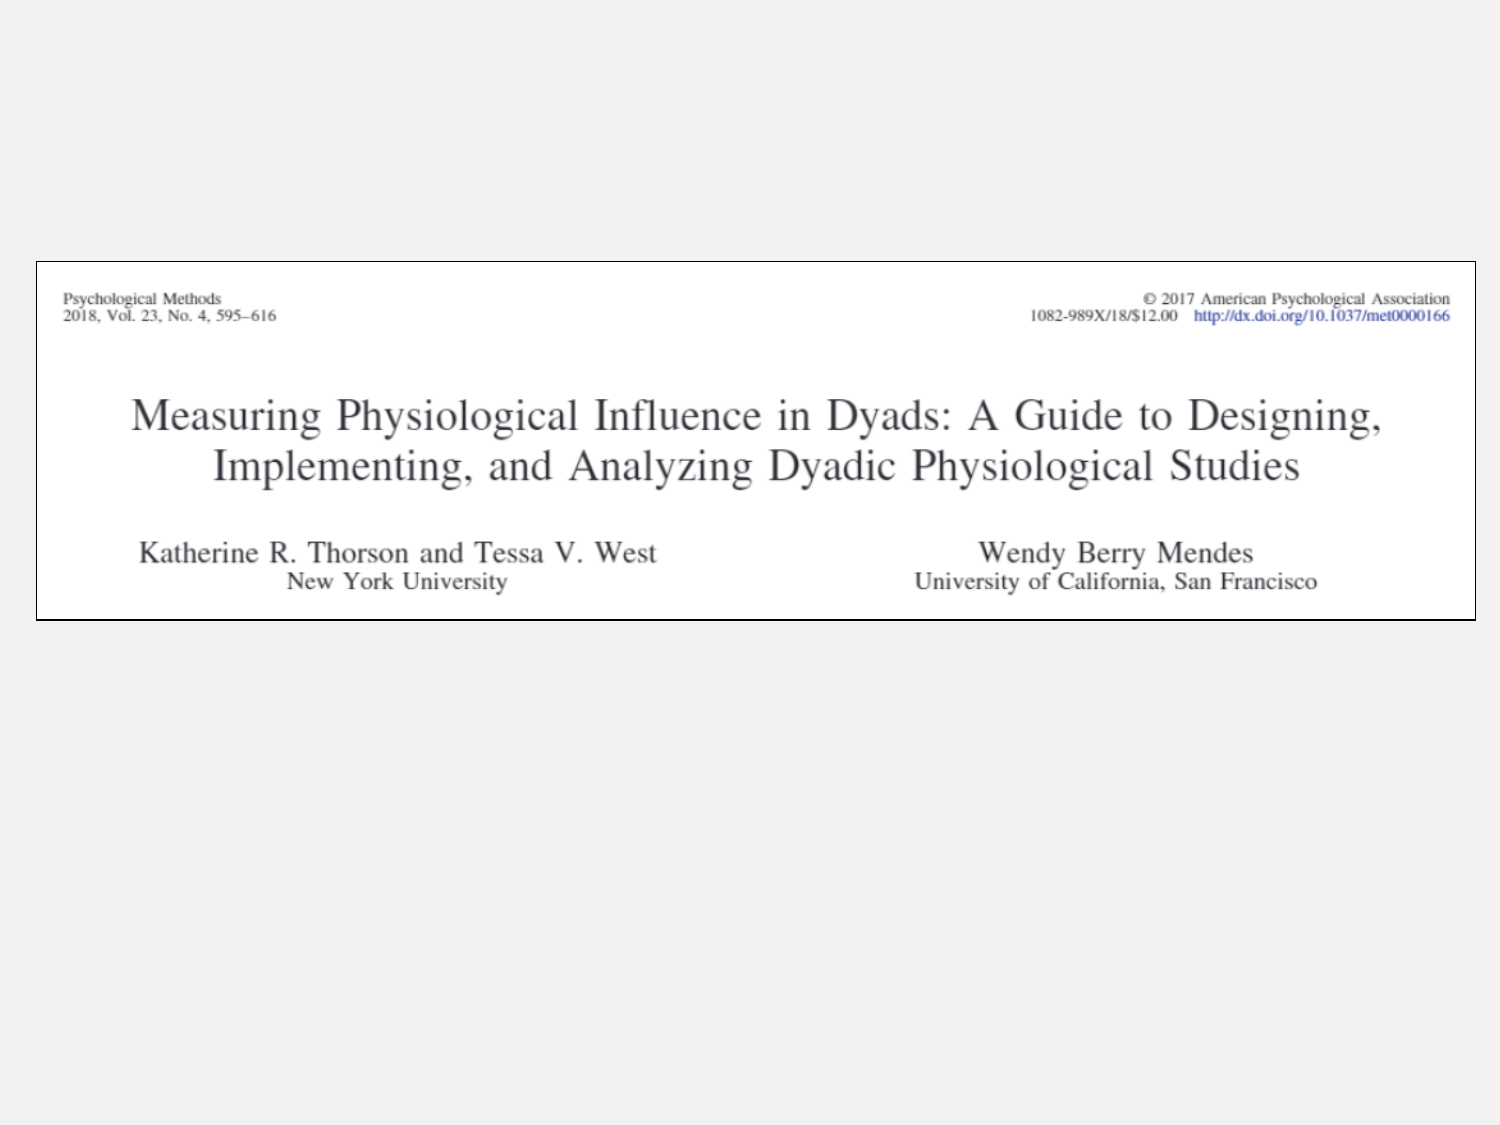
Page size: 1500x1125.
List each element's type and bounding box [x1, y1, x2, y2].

picture [37, 262, 1476, 620]
